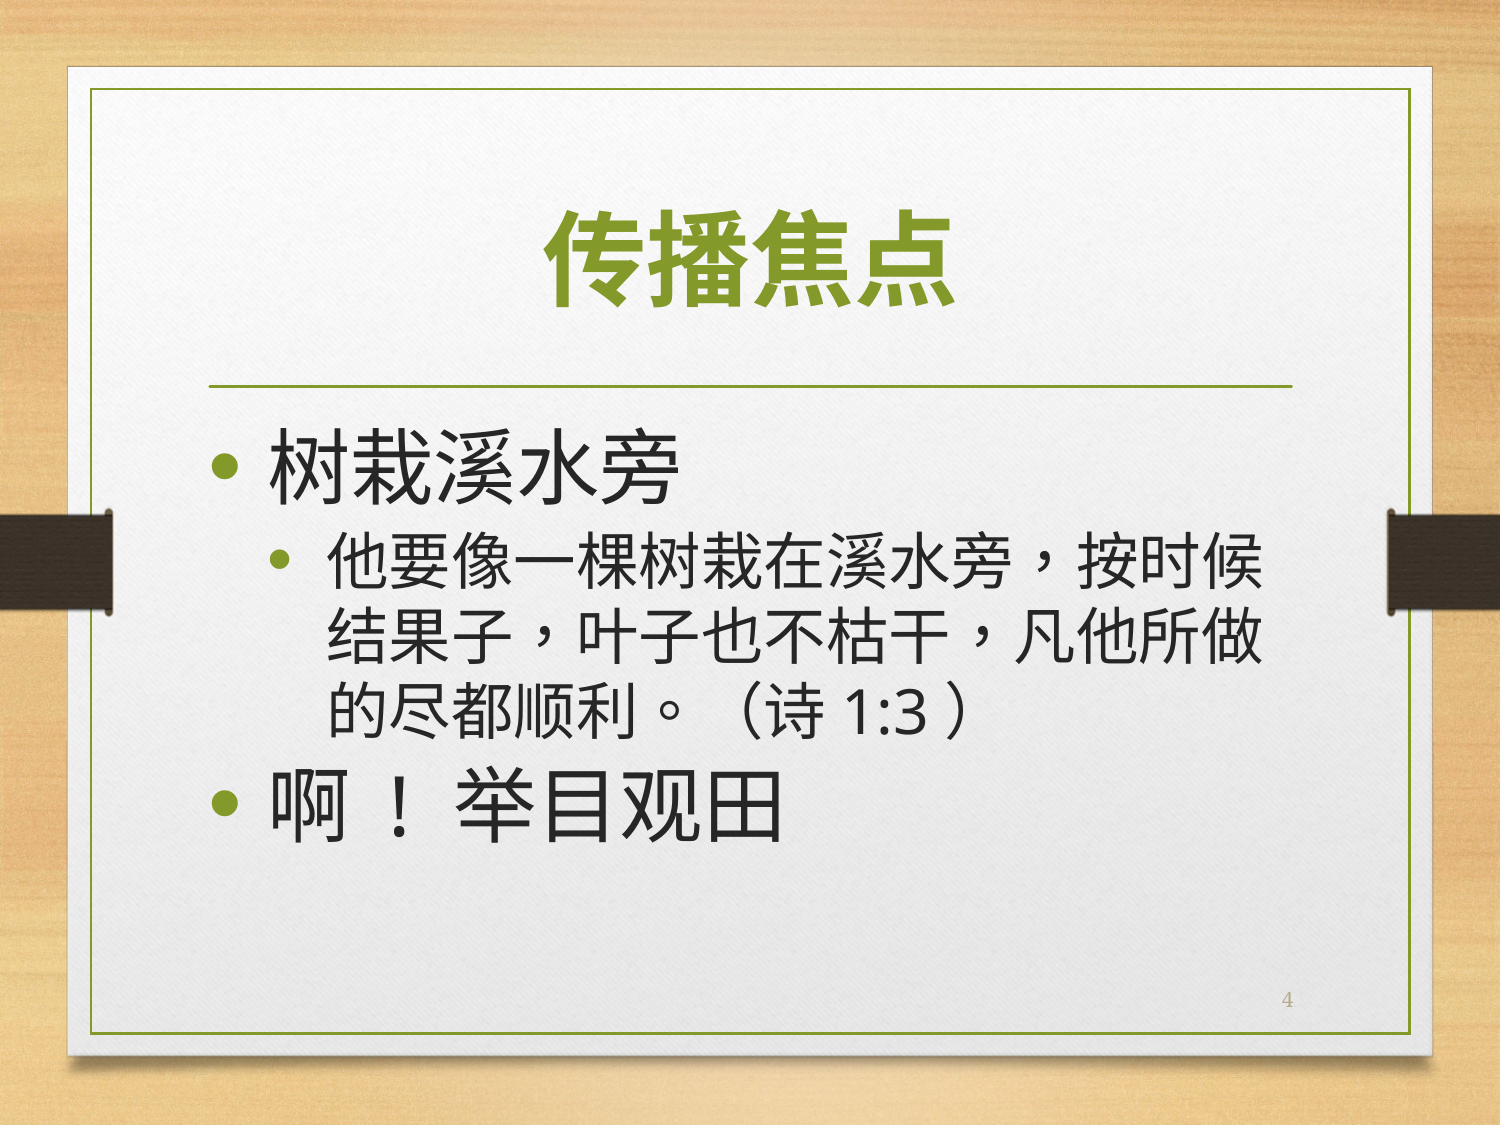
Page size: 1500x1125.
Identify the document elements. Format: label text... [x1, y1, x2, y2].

list 树栽溪水旁 他要像一棵树栽在溪水旁，按时候结果子，叶子也不枯干，凡他所做的尽都顺利。（诗1:3） 啊 ! 举目观田 [193, 408, 1341, 974]
slide_number 4 [1243, 977, 1309, 1024]
picture [0, 0, 1500, 1125]
title 传播焦点 [193, 150, 1309, 365]
